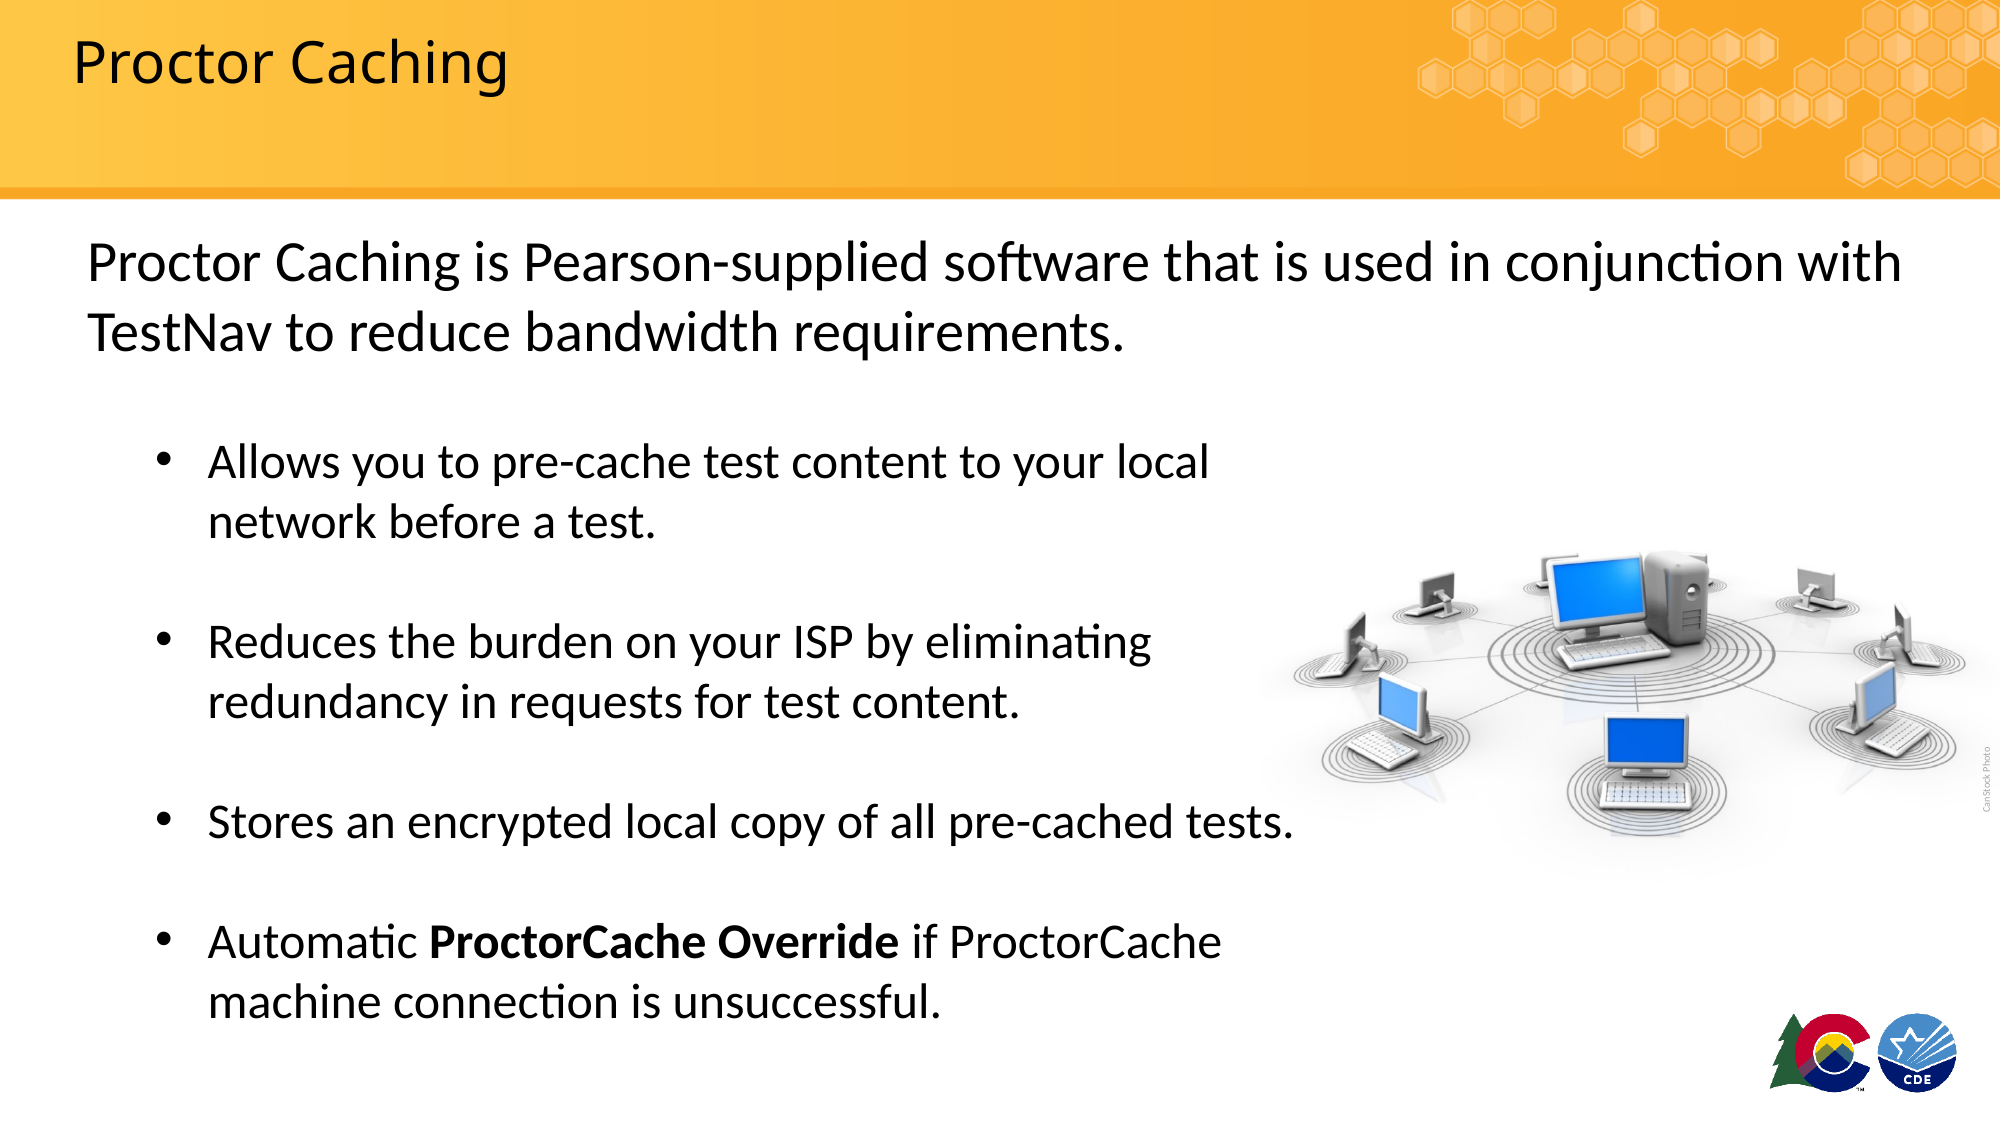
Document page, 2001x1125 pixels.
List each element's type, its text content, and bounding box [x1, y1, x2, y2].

picture [0, 0, 2000, 200]
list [1260, 462, 2000, 910]
text_box Proctor Caching is Pearson-supplied software that is used in conjunction with TestNav to reduce bandwidth requirements. [72, 215, 2000, 420]
title Proctor Caching [72, 33, 1396, 182]
picture [1768, 1012, 1957, 1093]
text_box Allows you to pre-cache test content to your local network before a test. Reduces the burden on your ISP by eliminating redundancy in requests for test content. Stores an encrypted local copy of all pre-cached tests. Automatic ProctorCache Override if ProctorCache machine connection is unsuccessful. [140, 421, 1329, 1078]
